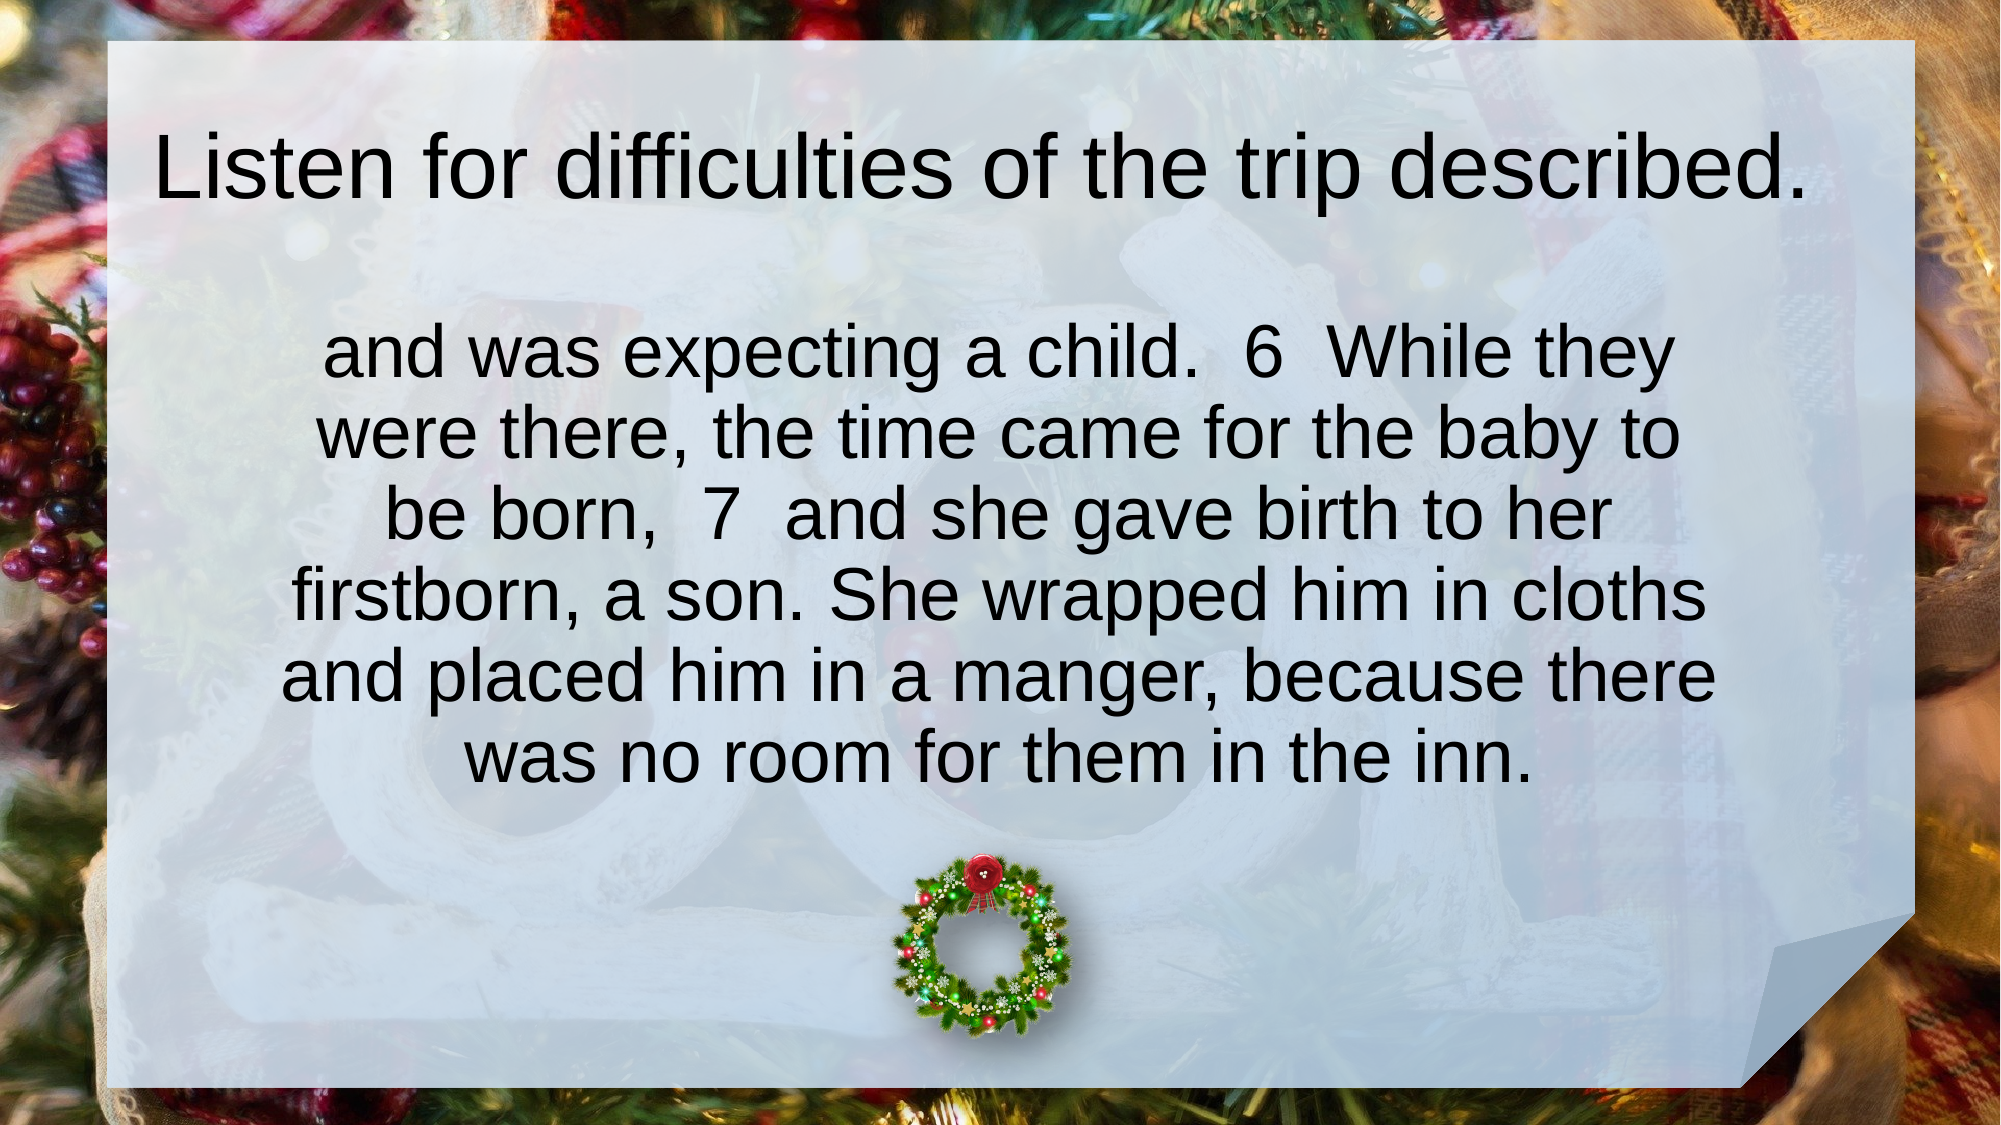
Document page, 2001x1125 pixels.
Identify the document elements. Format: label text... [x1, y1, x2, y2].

title Listen for difficulties of the trip described. [137, 59, 1863, 278]
list and was expecting a child. 6 While they were there, the time came for the baby to be born, 7 and she gave birth to her firstborn, a son. She wrapped him in cloths and placed him in a manger, because there was no room for them in the inn. [252, 305, 1748, 1020]
picture [0, 0, 2001, 1125]
